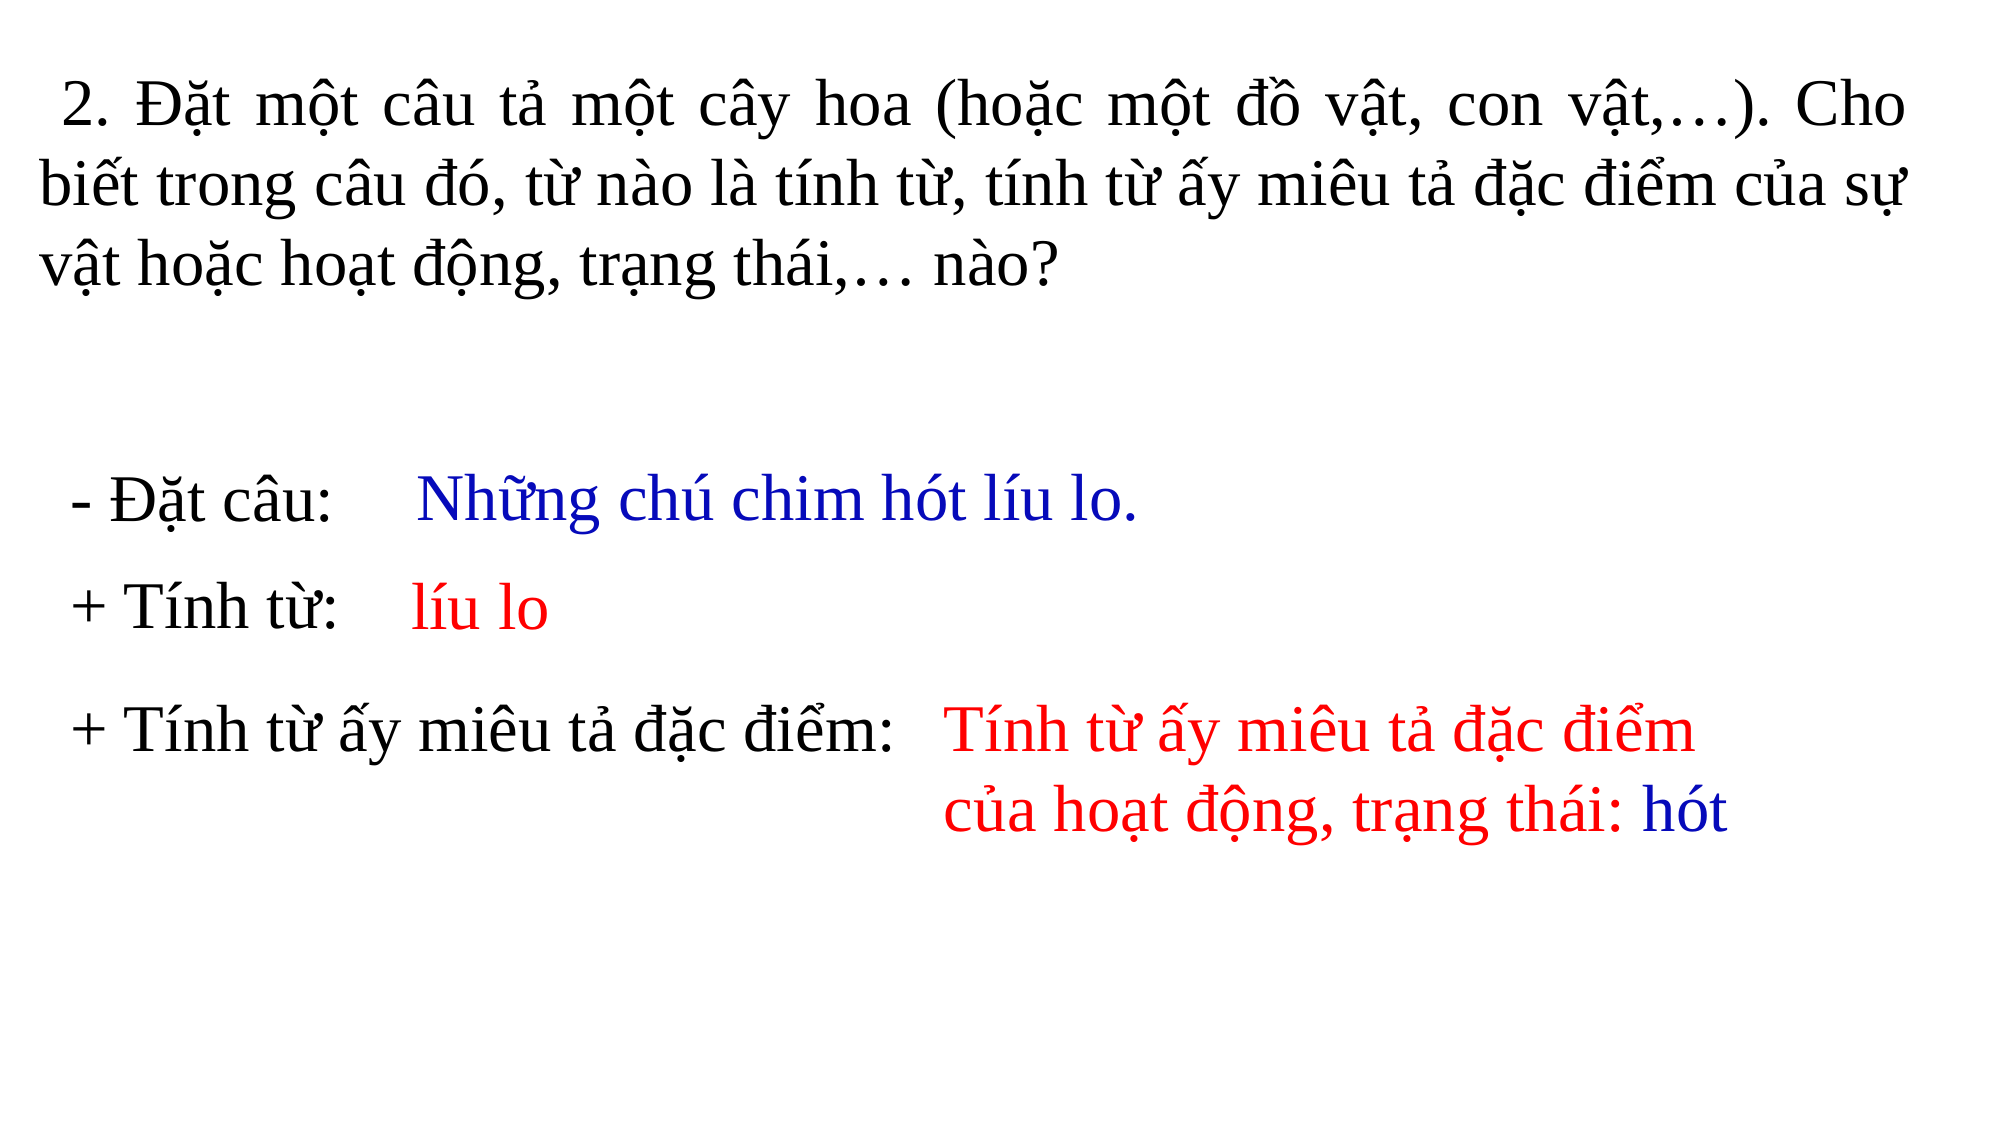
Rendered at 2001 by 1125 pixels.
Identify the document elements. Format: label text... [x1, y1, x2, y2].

text_box + Tính từ: [56, 554, 370, 650]
text_box Tính từ ấy miêu tả đặc điểm của hoạt động, trạng thái: hót [929, 677, 1762, 853]
text_box 2. Đặt một câu tả một cây hoa (hoặc một đồ vật, con vật,…). Cho biết trong câu đó, từ nào là tính từ, tính từ ấy miêu tả đặc điểm của sự vật hoặc hoạt động, trạng thái,… nào? [24, 51, 1926, 307]
text_box Những chú chim hót líu lo. [401, 446, 1457, 542]
text_box líu lo [396, 555, 670, 650]
text_box - Đặt câu: [56, 447, 370, 542]
text_box + Tính từ ấy miêu tả đặc điểm: [56, 677, 929, 773]
